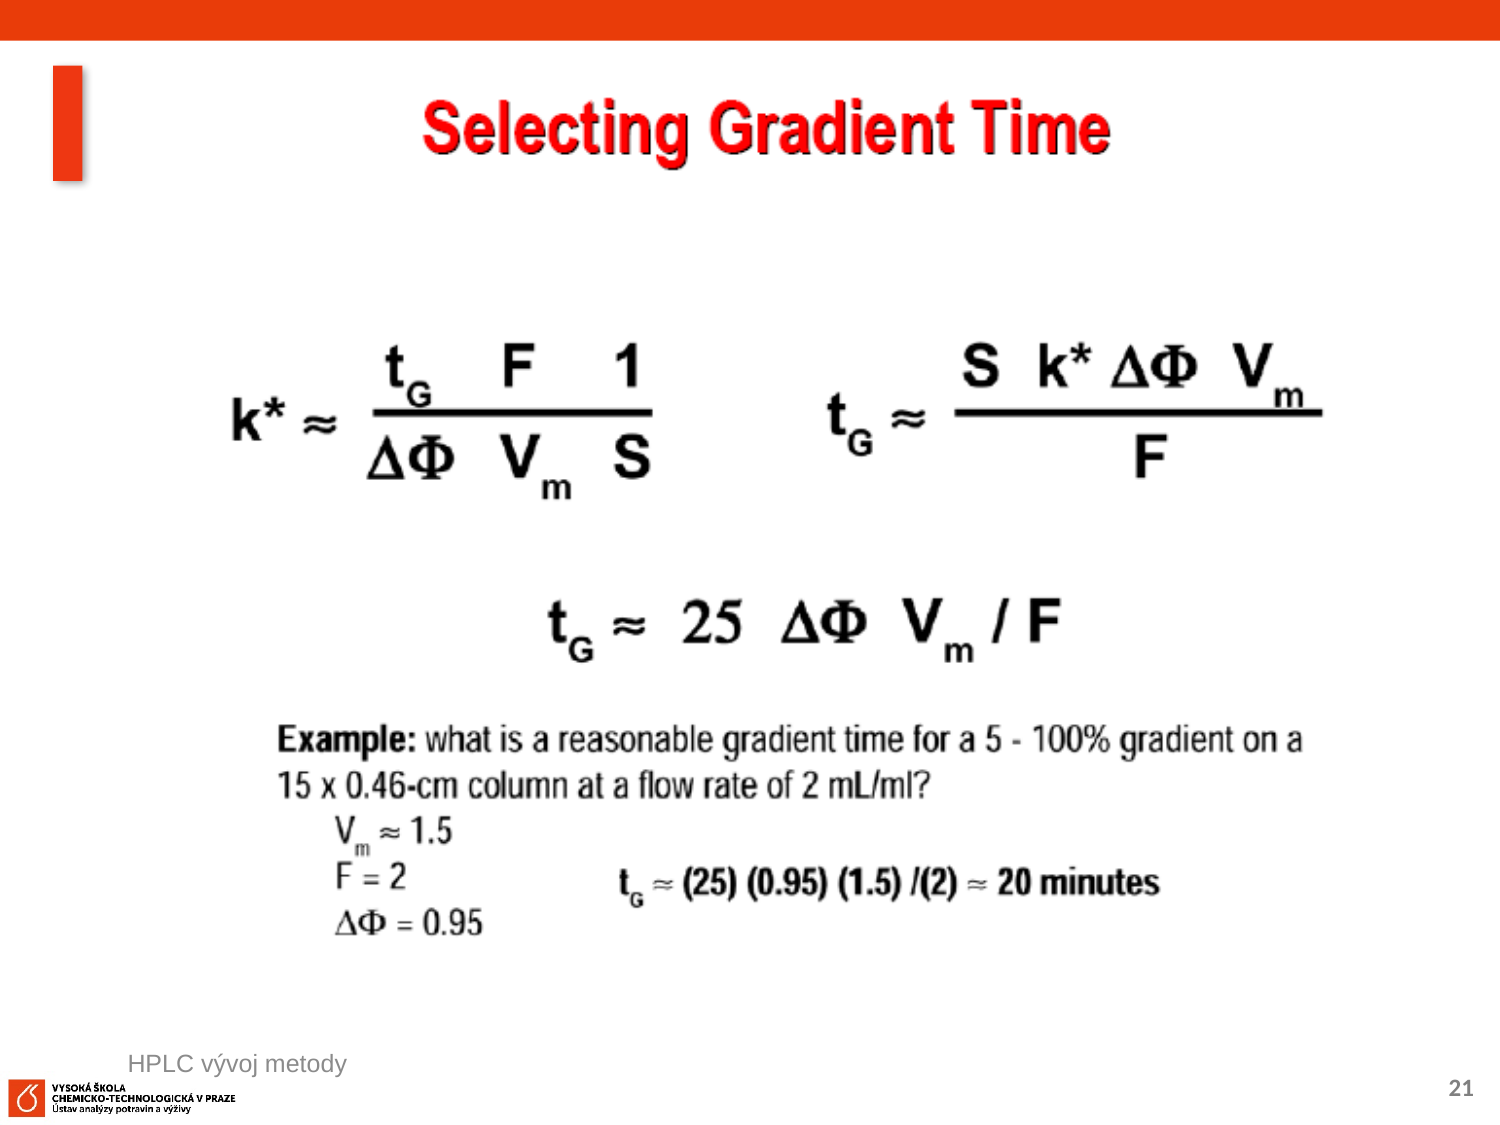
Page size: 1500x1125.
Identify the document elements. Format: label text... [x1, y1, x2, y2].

picture [108, 42, 1420, 989]
picture [0, 1100, 243, 1125]
footer HPLC vývoj metody [0, 1025, 475, 1100]
